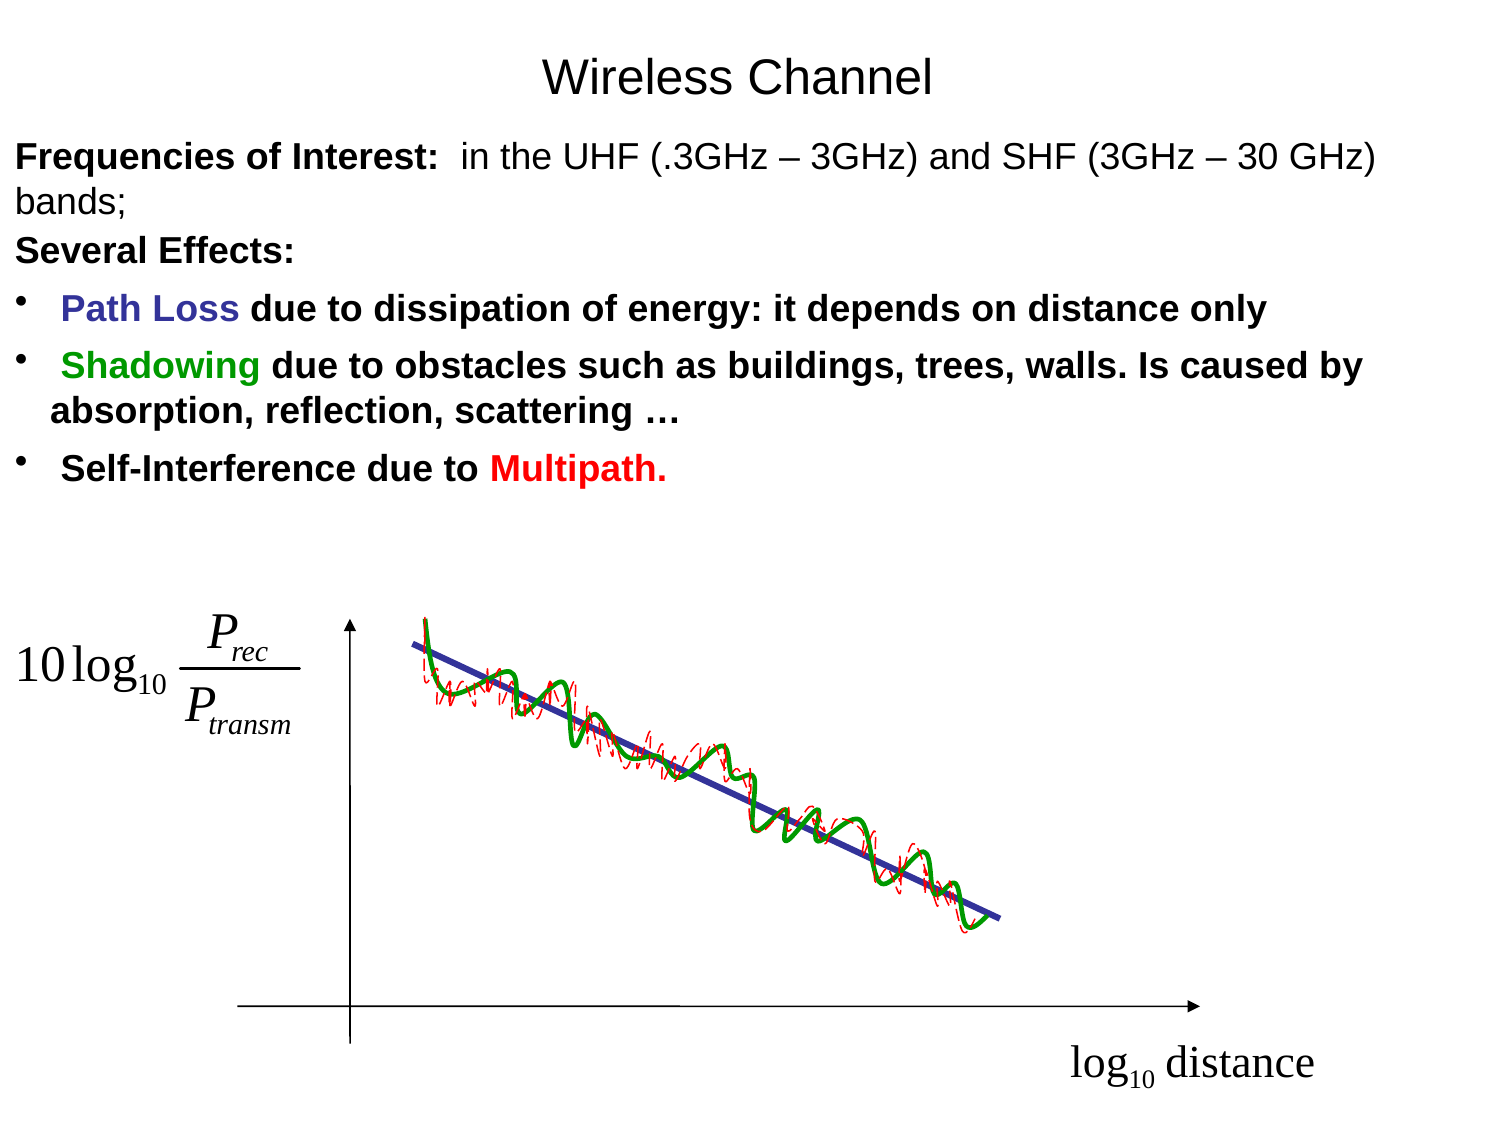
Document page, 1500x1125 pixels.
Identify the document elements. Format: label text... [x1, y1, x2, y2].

text_box [788, 810, 801, 827]
text_box [678, 773, 686, 778]
text_box [743, 774, 749, 790]
text_box [575, 698, 647, 751]
text_box Frequencies of Interest: in the UHF (.3GHz – 3GHz) and SHF (3GHz – 30 GHz) bands; [0, 124, 1425, 230]
text_box [425, 618, 548, 700]
text_box Wireless Channel [0, 37, 1475, 113]
text_box [526, 698, 530, 712]
text_box [343, 618, 357, 1006]
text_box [1063, 1030, 1324, 1101]
text_box [875, 855, 899, 878]
text_box [663, 744, 687, 770]
text_box [784, 825, 797, 842]
text_box [650, 737, 661, 756]
text_box [849, 818, 869, 851]
text_box [725, 748, 731, 779]
text_box [569, 717, 586, 746]
text_box [878, 874, 893, 885]
text_box [943, 885, 950, 896]
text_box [12, 599, 313, 746]
text_box [951, 882, 988, 928]
text_box [920, 851, 937, 895]
text_box [518, 697, 524, 715]
text_box [751, 774, 784, 818]
text_box [632, 750, 637, 759]
text_box [717, 745, 724, 765]
text_box Several Effects: Path Loss due to dissipation of energy: it depends on distance only Shadowing due to obstacles such as buildings, trees, walls. Is caused by absorption, reflection, scattering … Self-Interference due to Multipath. [0, 218, 1438, 496]
text_box [424, 617, 976, 933]
text_box [669, 767, 674, 777]
text_box [237, 1000, 1201, 1013]
text_box [553, 681, 568, 696]
text_box [814, 821, 830, 840]
